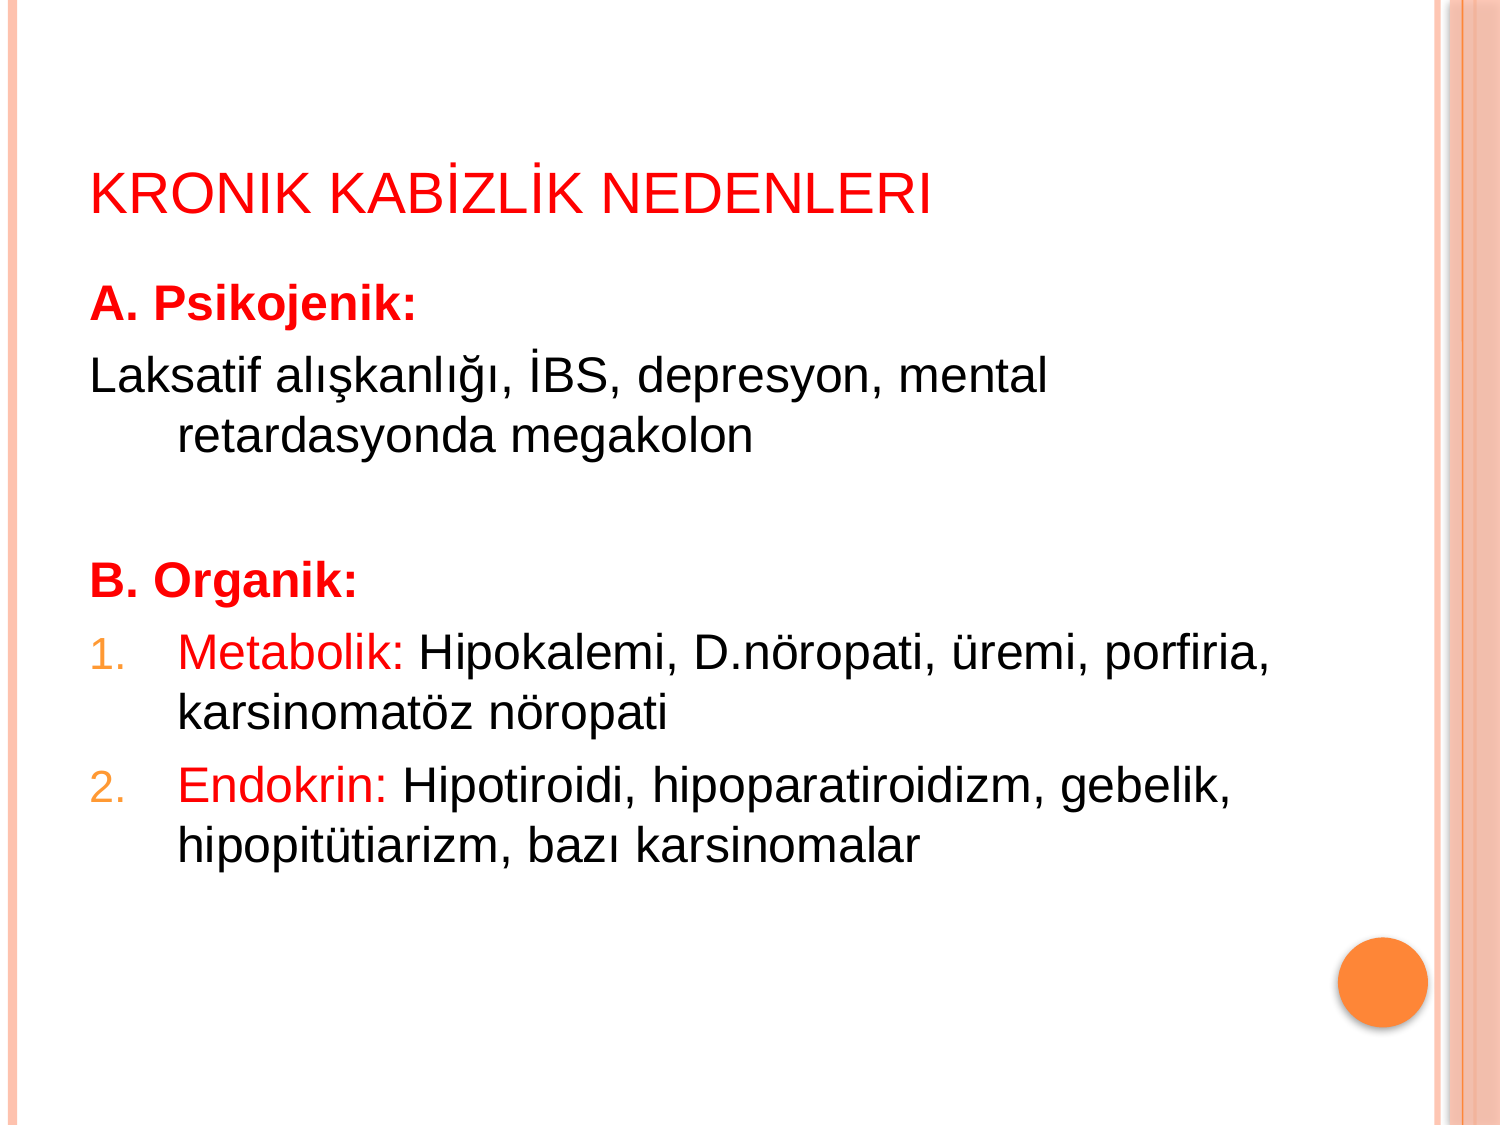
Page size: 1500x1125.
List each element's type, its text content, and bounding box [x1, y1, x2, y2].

title Kronik Kabizlik Nedenleri [75, 45, 1300, 233]
list A. Psikojenik: Laksatif alışkanlığı, İBS, depresyon, mental retardasyonda megakolon B. Organik: Metabolik: Hipokalemi, D.nöropati, üremi, porfiria, karsinomatöz nöropati Endokrin: Hipotiroidi, hipoparatiroidizm, gebelik, hipopitütiarizm, bazı karsinomalar [75, 262, 1300, 1062]
